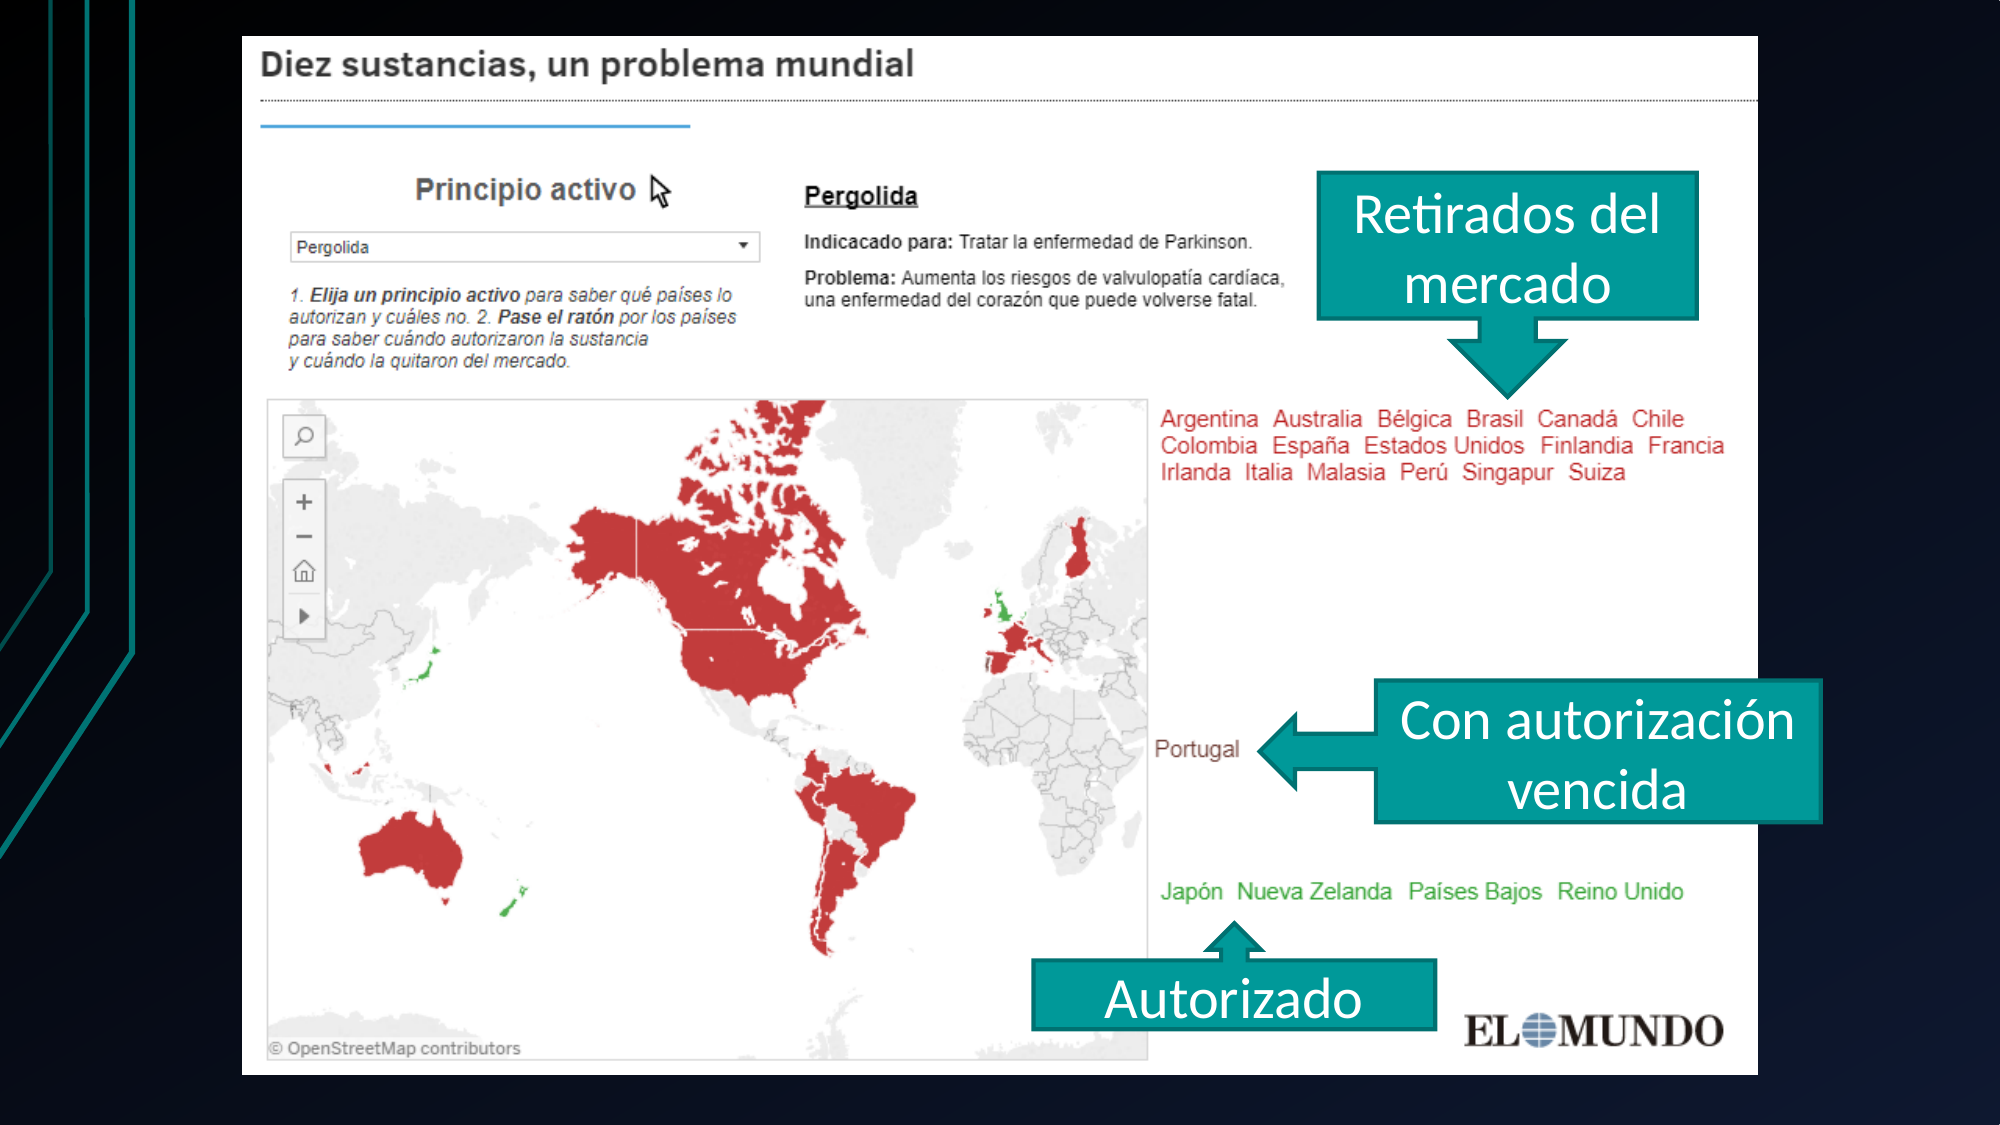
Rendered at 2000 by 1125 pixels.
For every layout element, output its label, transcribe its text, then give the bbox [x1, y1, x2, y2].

text_box Con autorización vencida [1765, 678, 1823, 825]
picture [241, 36, 1758, 1075]
